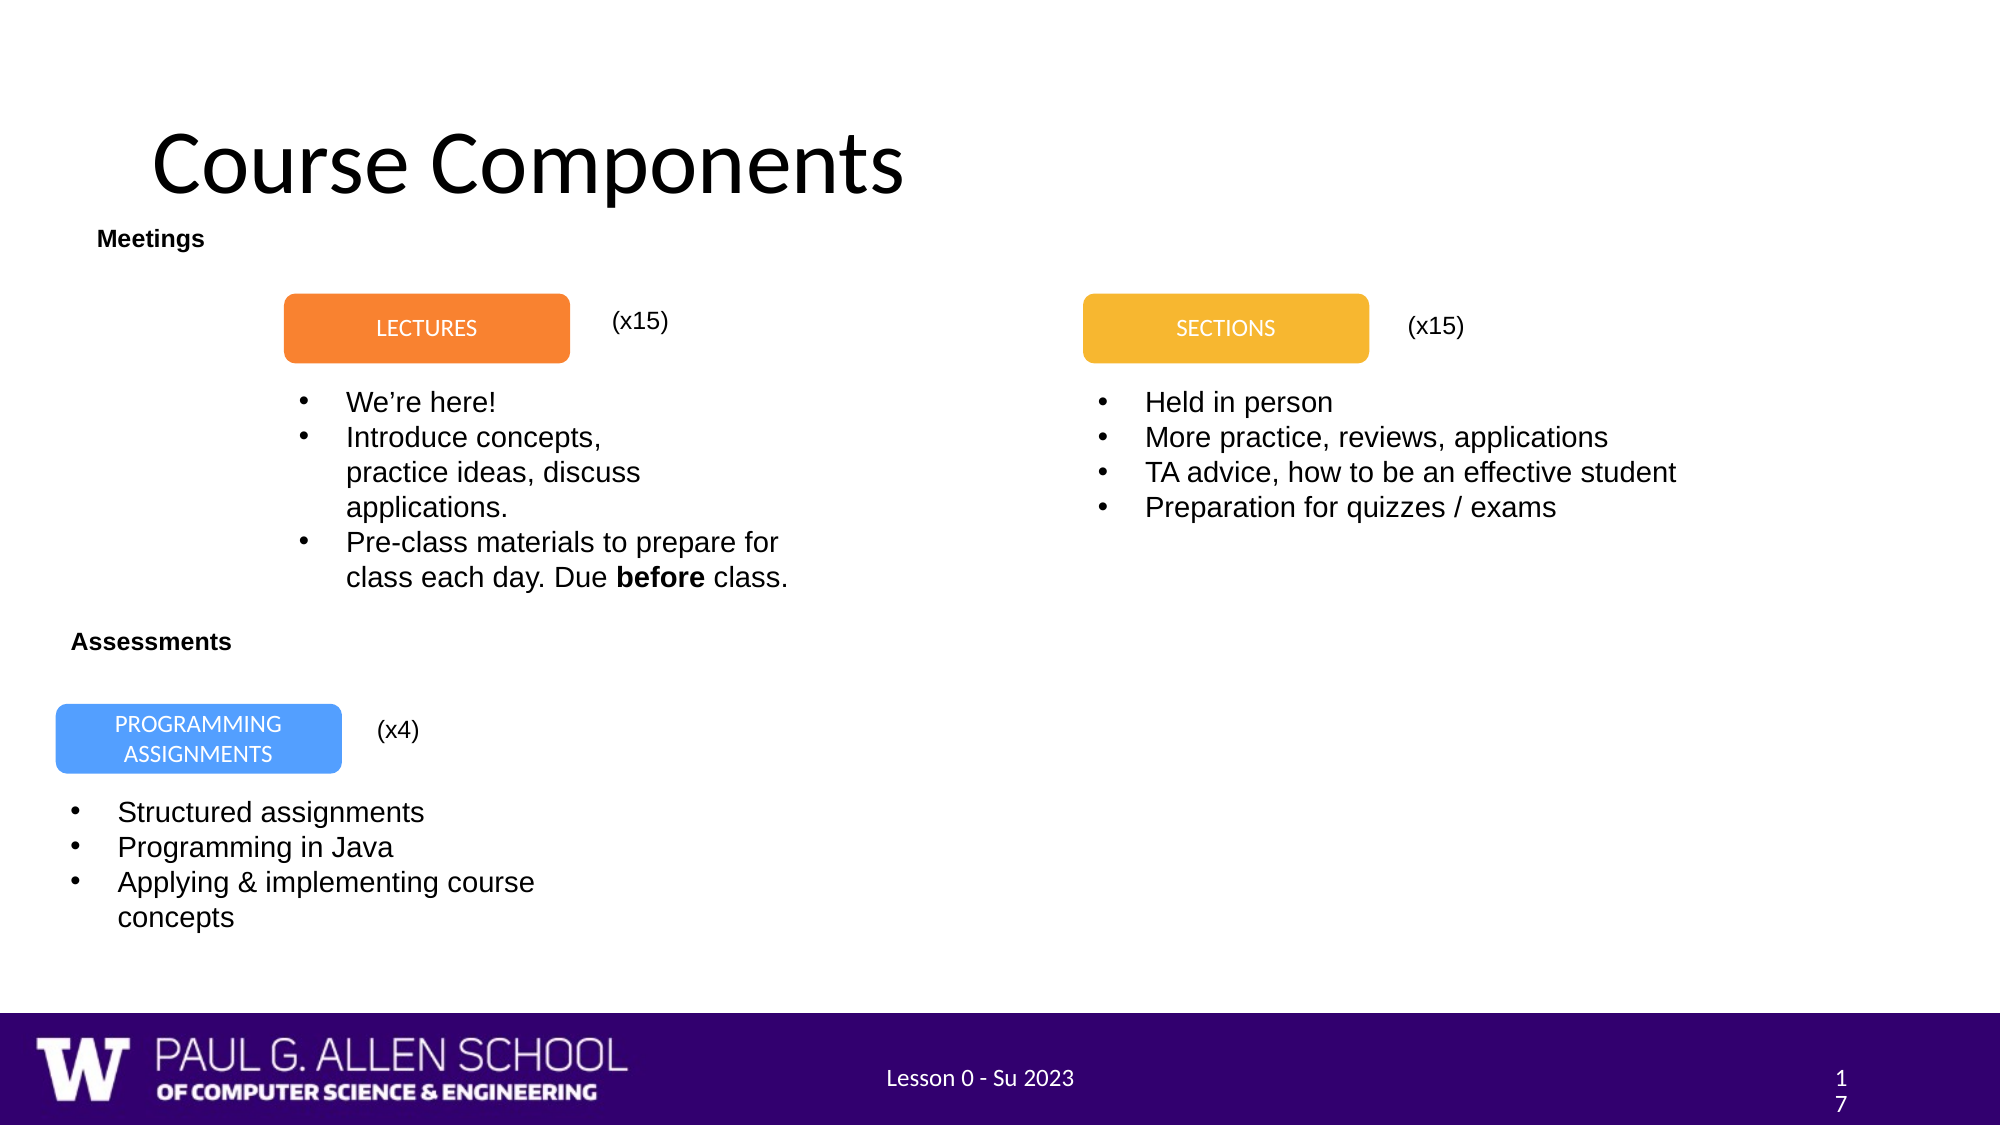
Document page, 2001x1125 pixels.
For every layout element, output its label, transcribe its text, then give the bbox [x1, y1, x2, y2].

text_box (x4) [374, 711, 422, 744]
text_box [55, 703, 342, 774]
text_box SECTIONS [1174, 309, 1278, 342]
text_box We’re here! Introduce concepts, practice ideas, discuss applications. Pre-class materials to prepare for class each day. Due before class. [296, 381, 791, 593]
text_box Assessments [68, 623, 234, 655]
text_box LECTURES [374, 309, 480, 342]
text_box [283, 293, 571, 364]
title Course Components Meetings [94, 63, 912, 291]
text_box (x15) [1405, 307, 1467, 340]
text_box (x15) [609, 302, 671, 335]
slide_number ‹#› [1815, 1060, 1856, 1125]
footer Lesson 0 - Su 2023 [884, 1060, 1116, 1125]
text_box Held in person More practice, reviews, applications TA advice, how to be an effective student Preparation for quizzes / exams [1095, 381, 1680, 524]
picture [0, 1013, 2000, 1125]
text_box Structured assignments Programming in Java Applying & implementing course concepts [68, 790, 537, 933]
text_box [1083, 293, 1370, 364]
text_box PROGRAMMING ASSIGNMENTS [112, 705, 285, 768]
